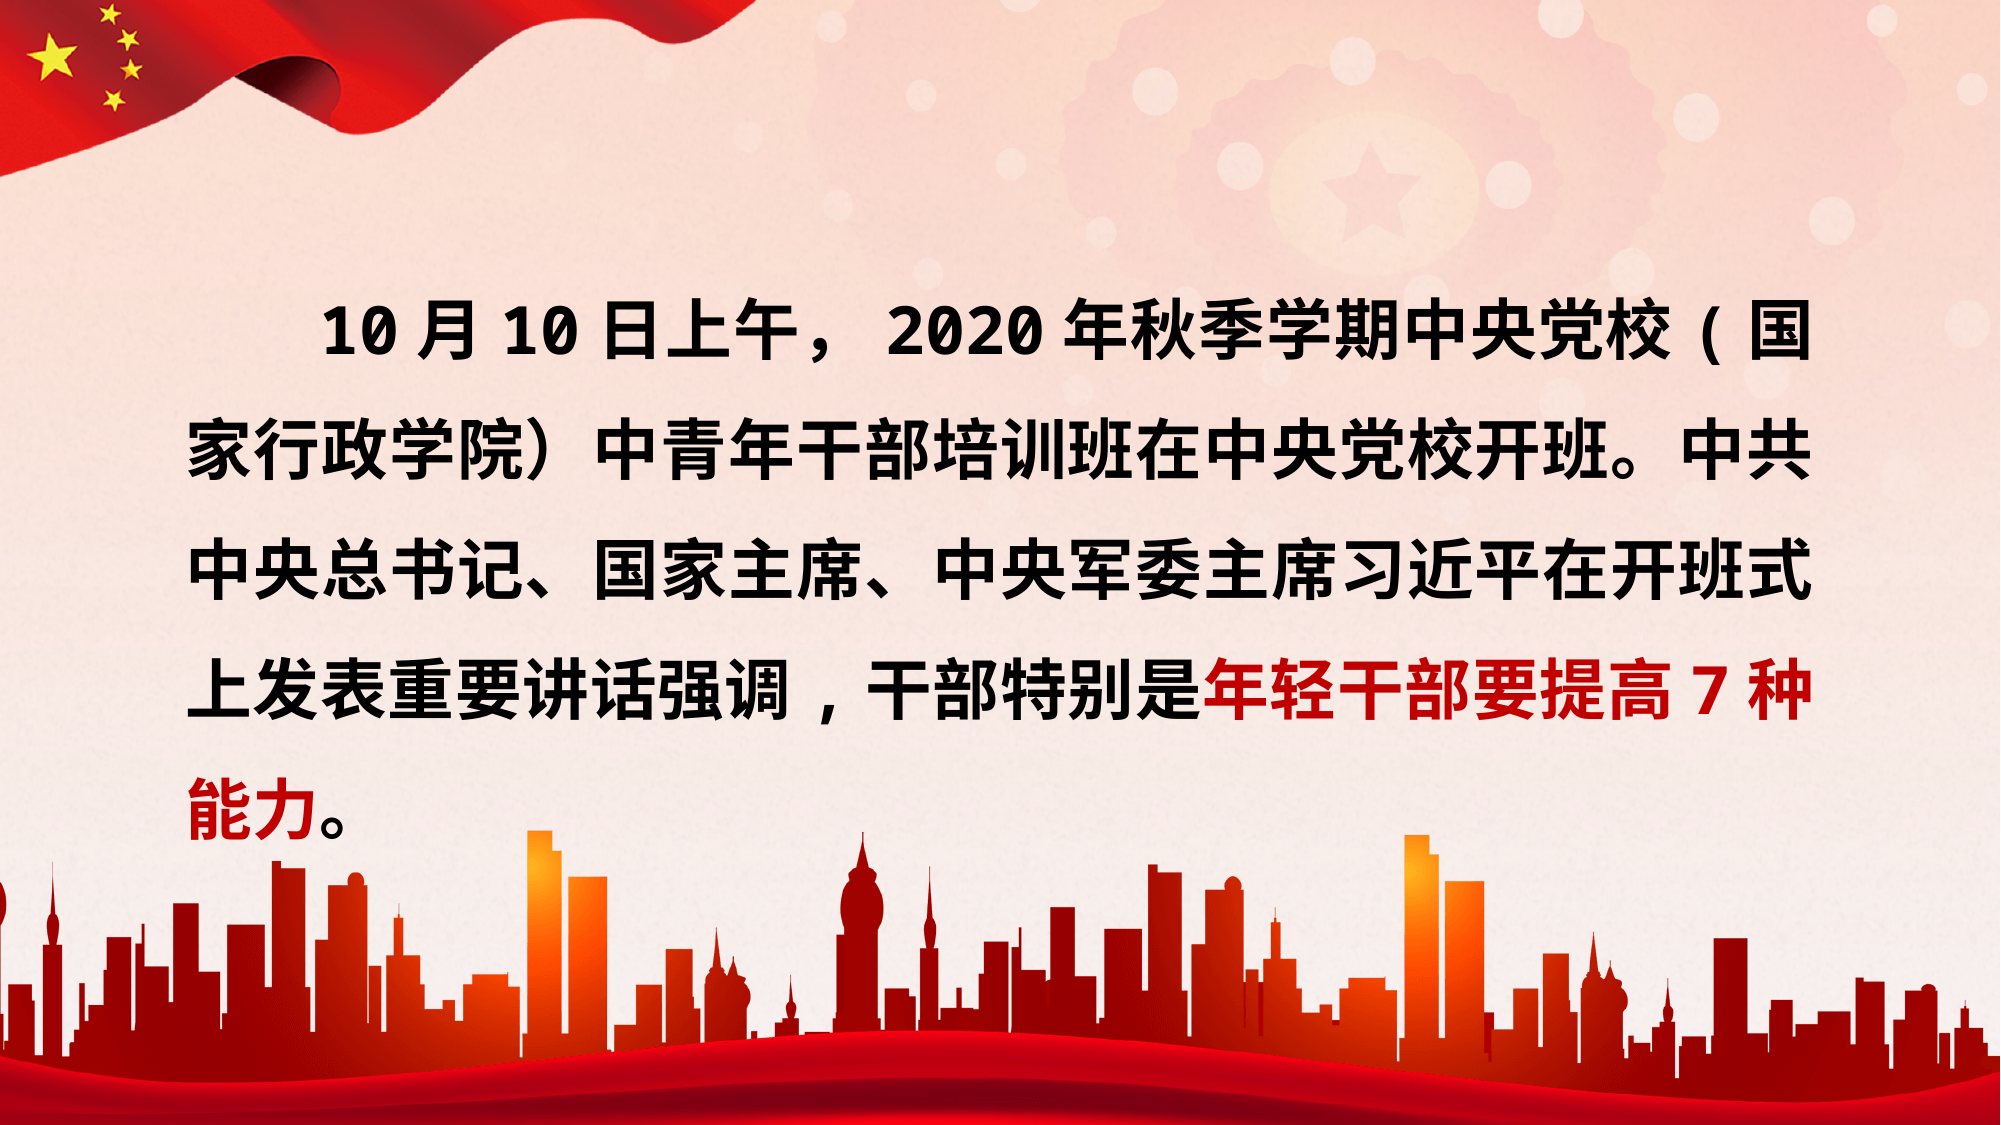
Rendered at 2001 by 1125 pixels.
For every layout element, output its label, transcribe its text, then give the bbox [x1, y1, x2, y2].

text_box 10月10日上午，2020年秋季学期中央党校(国家行政学院）中青年干部培训班在中央党校开班。中共中央总书记、国家主席、中央军委主席习近平在开班式上发表重要讲话强调,干部特别是年轻干部要提高7种能力。 [170, 240, 1829, 797]
picture [0, 797, 2000, 1125]
picture [0, 0, 868, 213]
